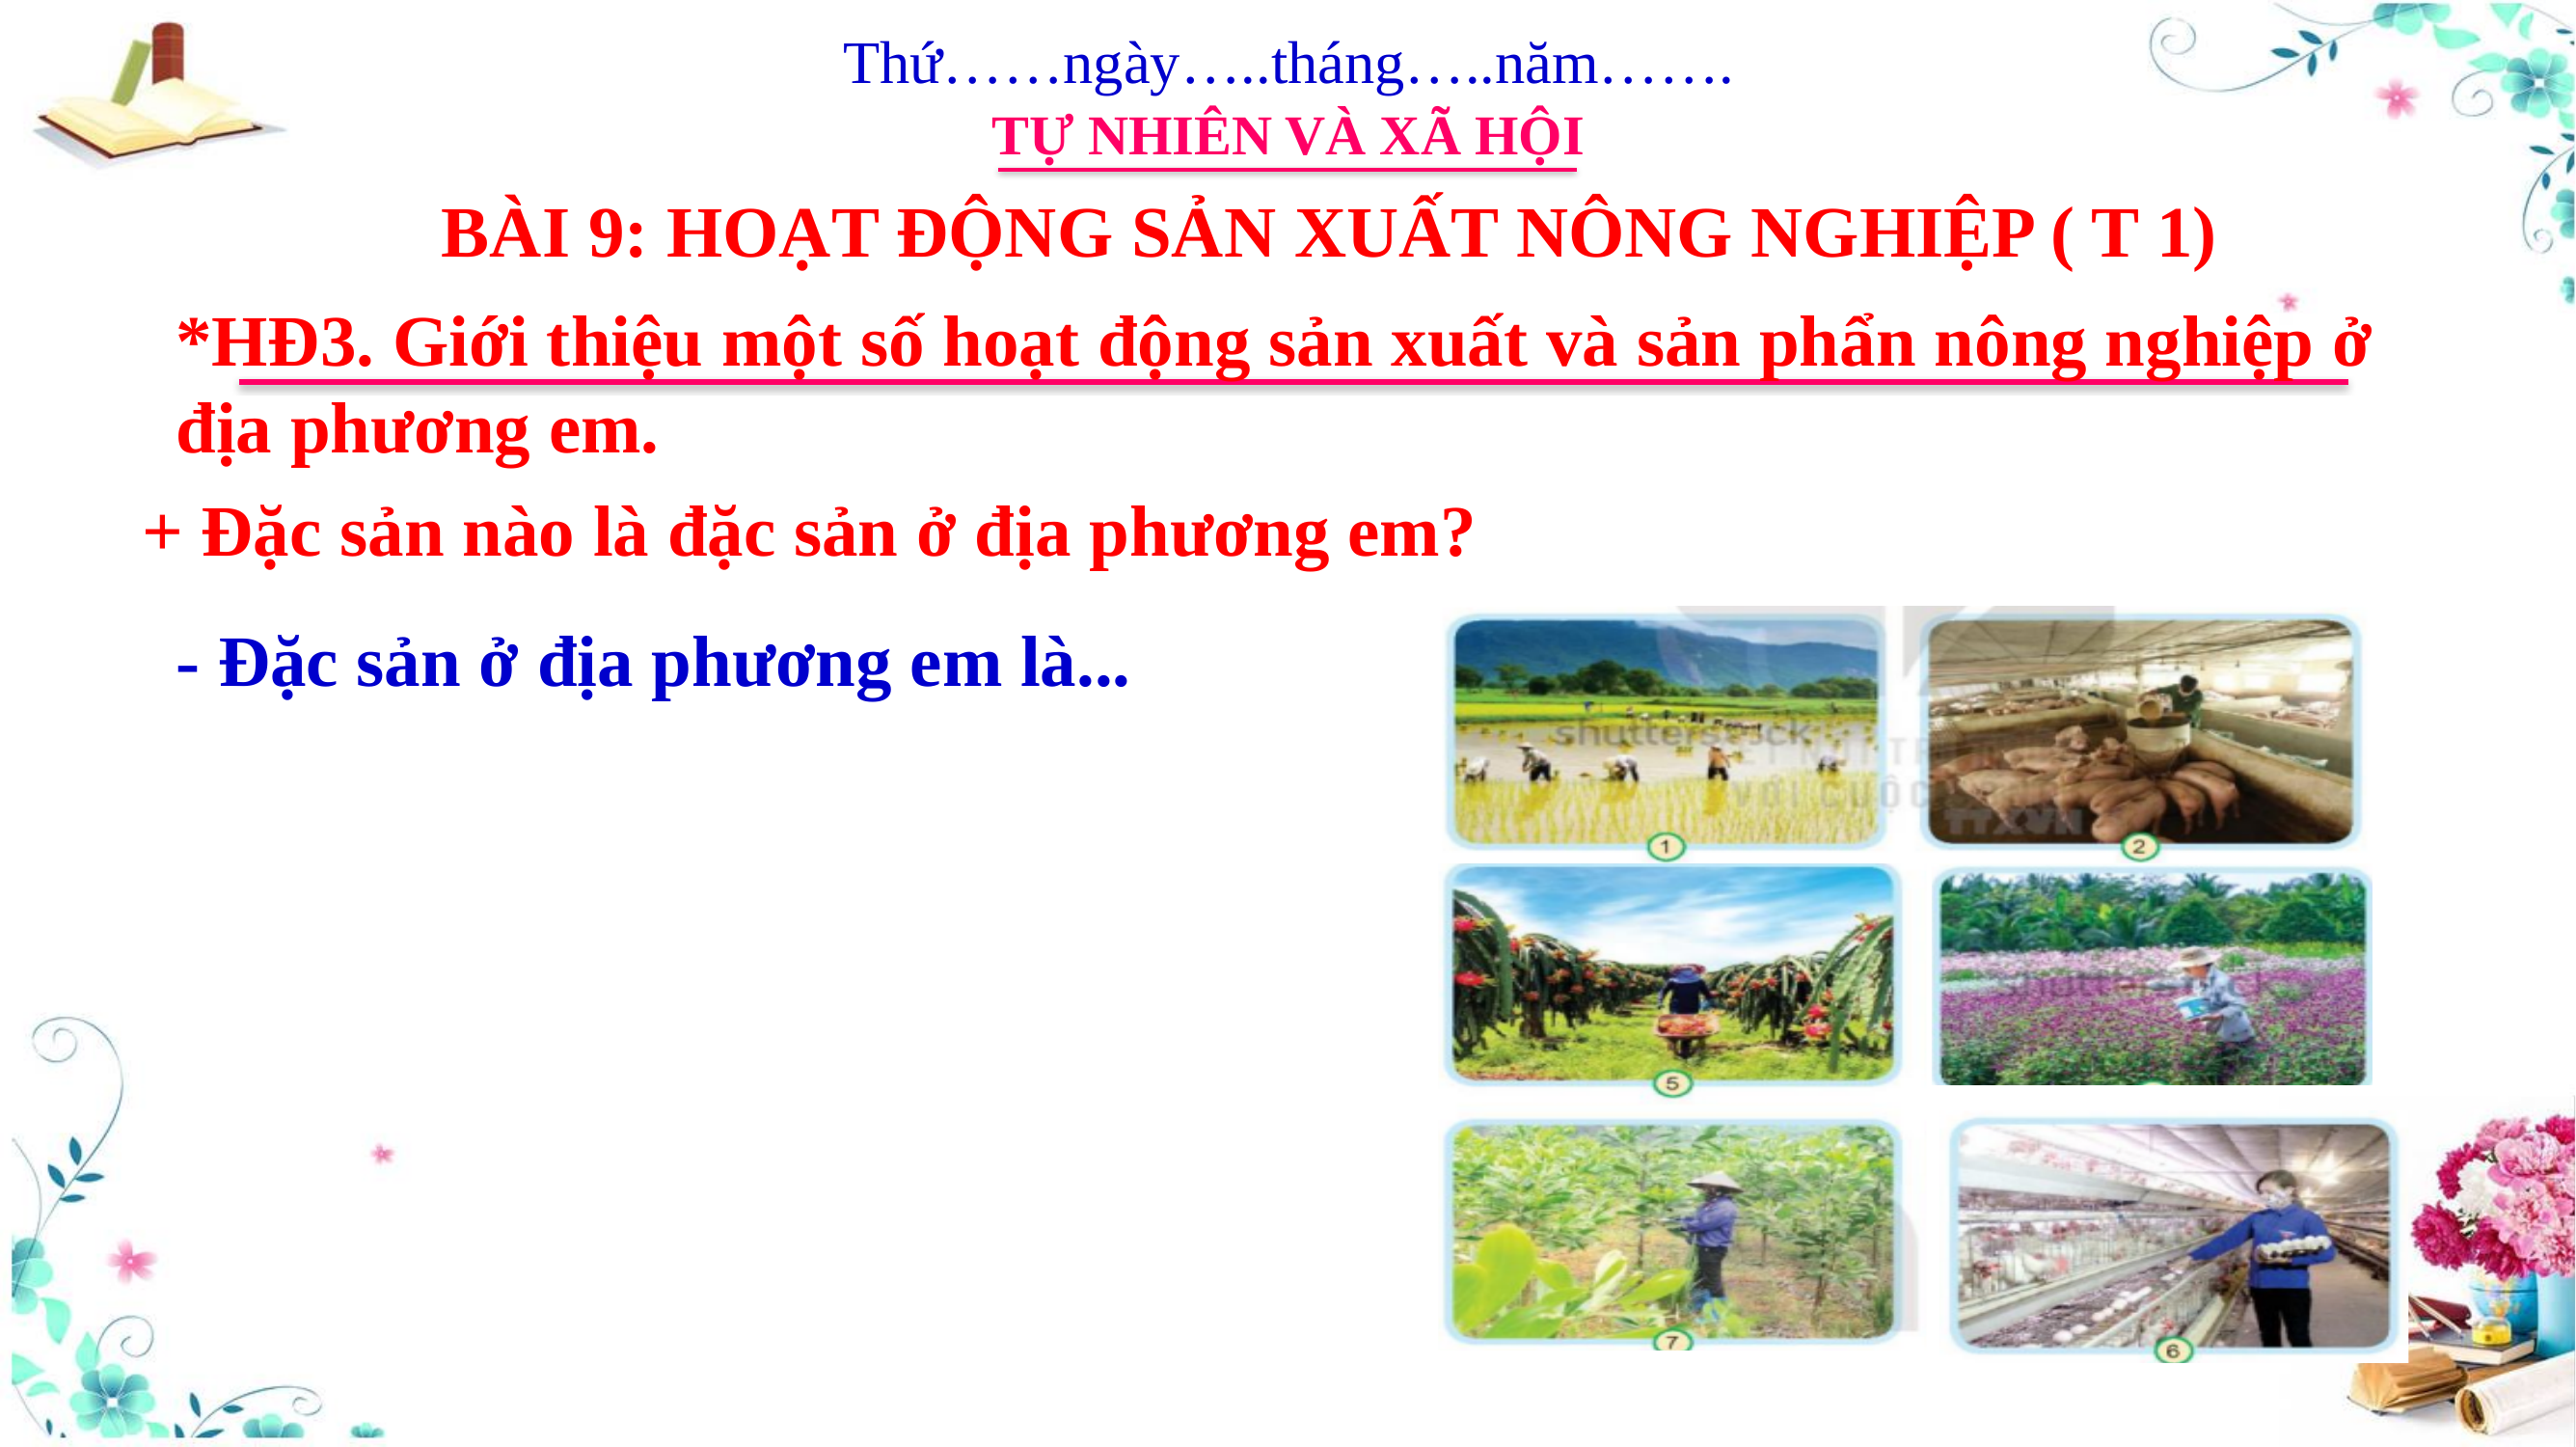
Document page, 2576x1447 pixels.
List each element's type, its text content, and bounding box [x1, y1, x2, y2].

text_box BÀI 9: HOẠT ĐỘNG SẢN XUẤT NÔNG NGHIỆP ( T 1) [286, 173, 2373, 279]
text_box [118, 282, 2409, 390]
text_box - Đặc sản ở địa phương em là... [161, 606, 1435, 708]
text_box + Đặc sản nào là đặc sản ở địa phương em? [127, 477, 2409, 579]
text_box *HĐ3. Giới thiệu một số hoạt động sản xuất và sản phẩn nông nghiệp ở địa phương em. [161, 287, 2457, 476]
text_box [824, 15, 1755, 175]
picture [0, 0, 2576, 1447]
